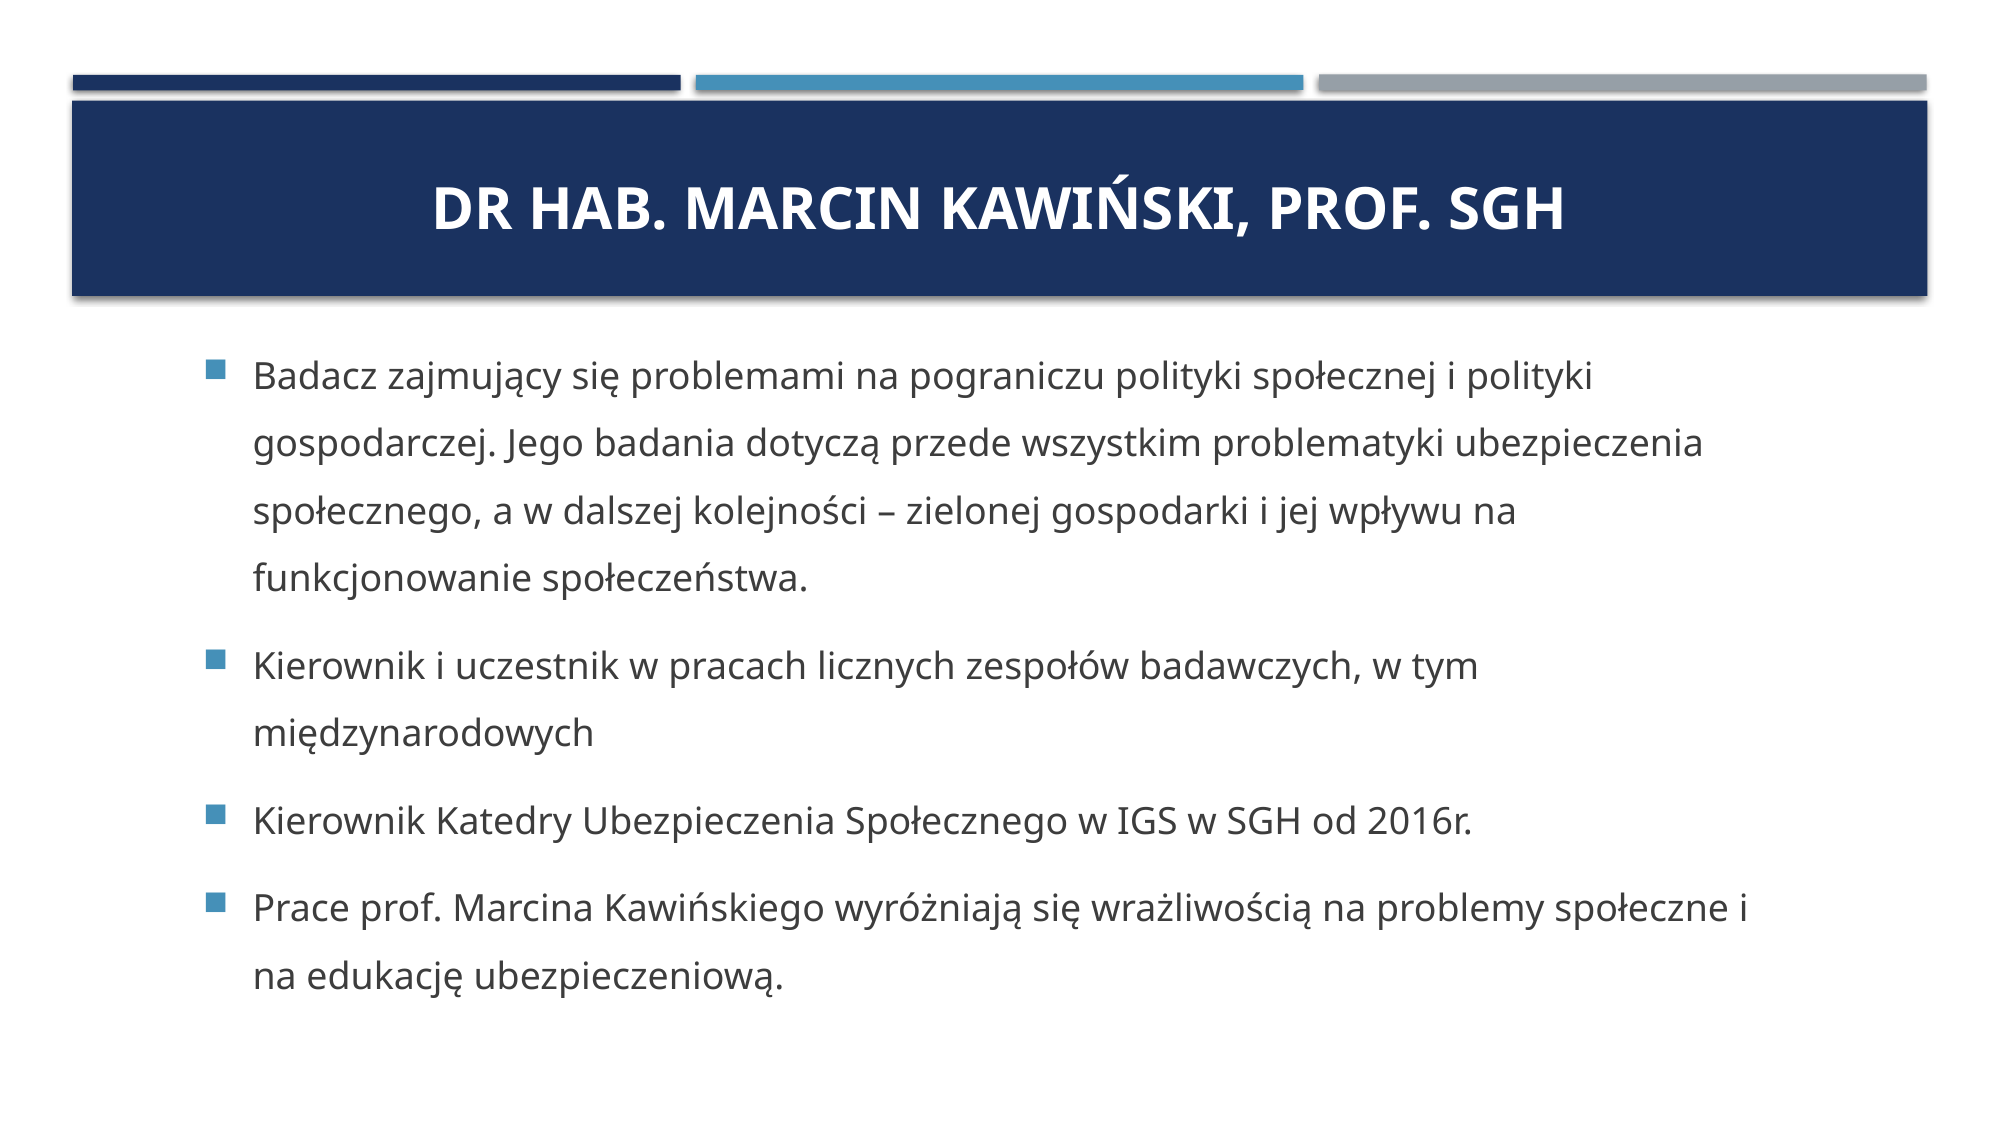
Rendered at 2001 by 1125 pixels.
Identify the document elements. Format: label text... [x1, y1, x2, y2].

title dr hab. Marcin Kawiński, prof. SGH [187, 102, 1813, 249]
list Badacz zajmujący się problemami na pograniczu polityki społecznej i polityki gospodarczej. Jego badania dotyczą przede wszystkim problematyki ubezpieczenia społecznego, a w dalszej kolejności – zielonej gospodarki i jej wpływu na funkcjonowanie społeczeństwa. Kierownik i uczestnik w pracach licznych zespołów badawczych, w tym międzynarodowych Kierownik Katedry Ubezpieczenia Społecznego w IGS w SGH od 2016r. Prace prof. Marcina Kawińskiego wyróżniają się wrażliwością na problemy społeczne i na edukację ubezpieczeniową. [187, 349, 1813, 977]
